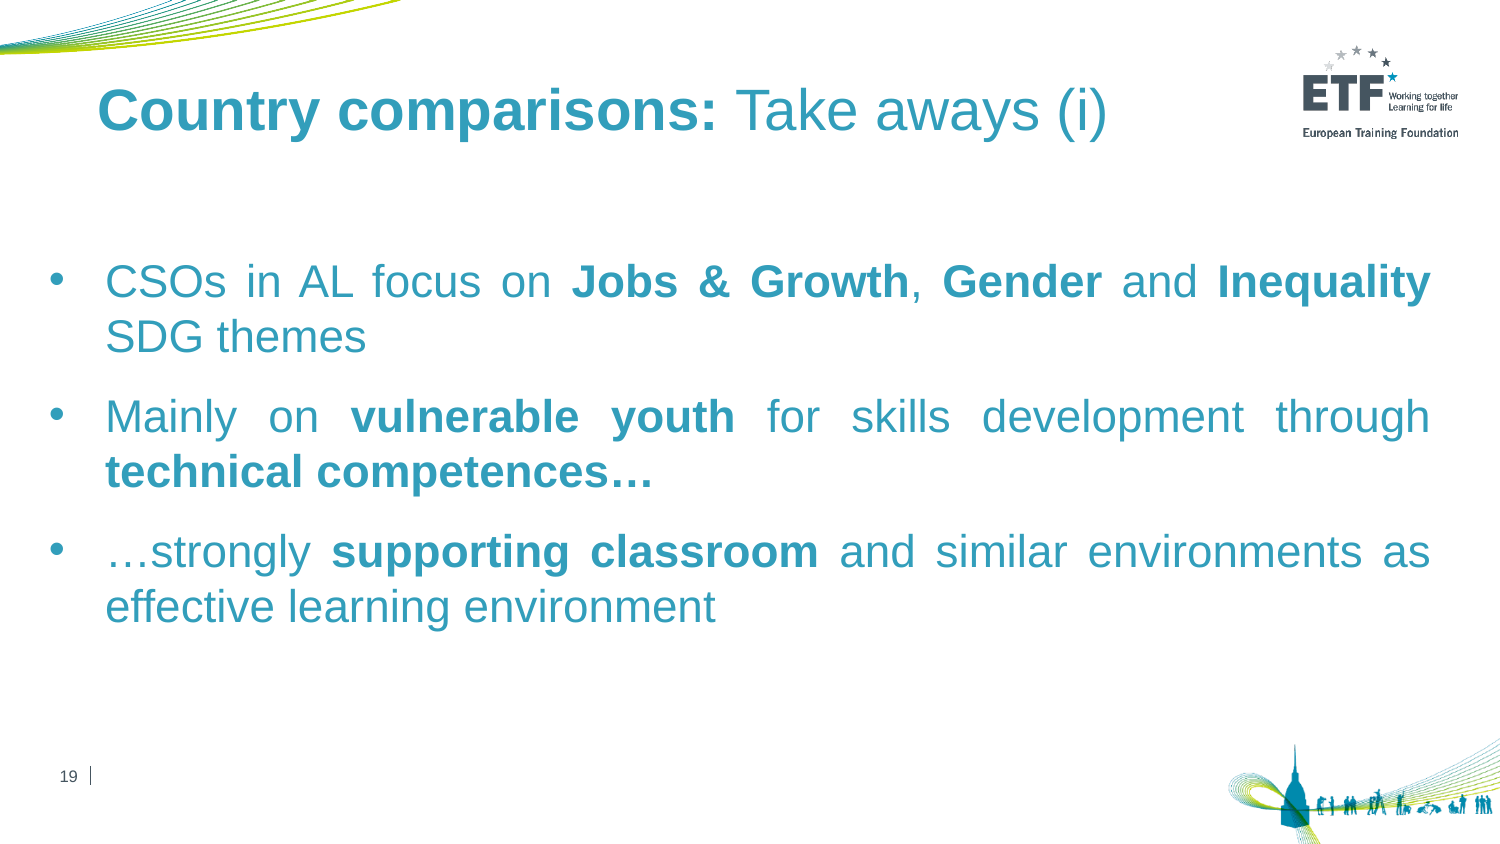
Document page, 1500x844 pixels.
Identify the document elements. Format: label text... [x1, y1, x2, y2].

text_box Country comparisons: Take aways (i) [82, 98, 1396, 154]
picture [1279, 9, 1482, 174]
footer CSOs in AL focus on Jobs & Growth, Gender and Inequality SDG themes Mainly on vulnerable youth for skills development through technical competences… …strongly supporting classroom and similar environments as effective learning environment [33, 143, 1447, 740]
picture [0, 0, 431, 103]
slide_number 19 [44, 759, 110, 792]
picture [1218, 723, 1500, 844]
